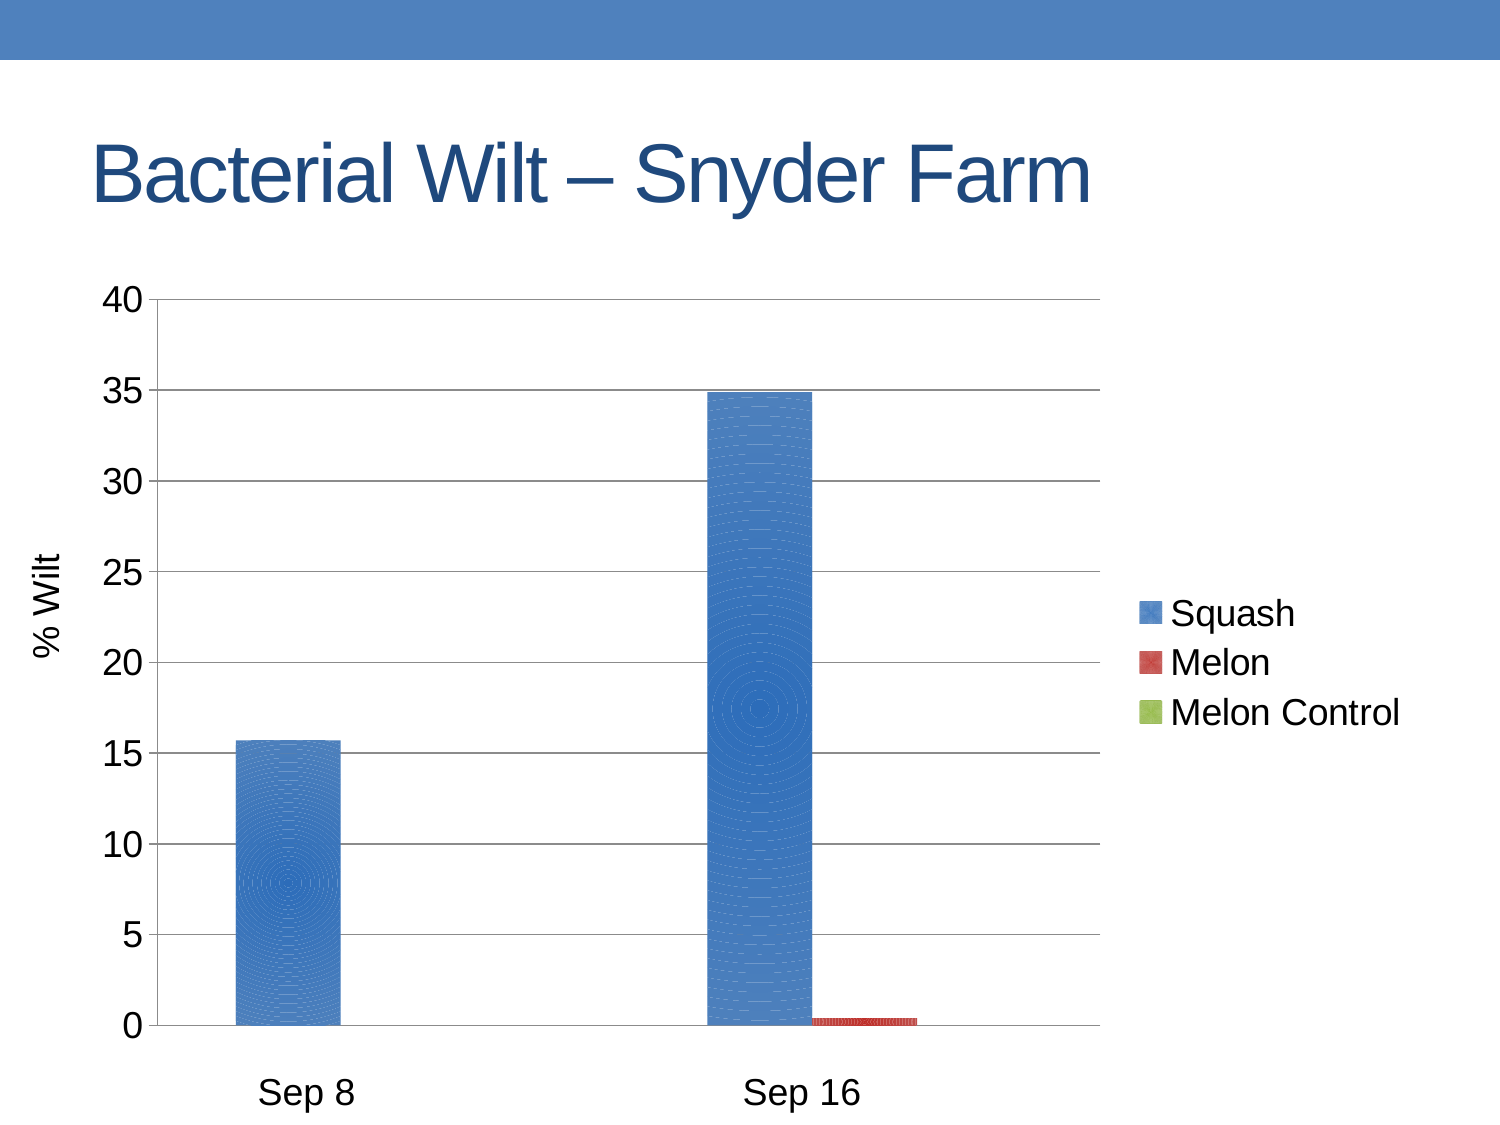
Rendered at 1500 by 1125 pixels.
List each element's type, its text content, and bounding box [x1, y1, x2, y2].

text_box Sep 8 Sep 16 [243, 1071, 945, 1121]
chart [74, 262, 1426, 1063]
text_box % Wilt [14, 538, 71, 675]
title Bacterial Wilt – Snyder Farm [75, 87, 1425, 250]
